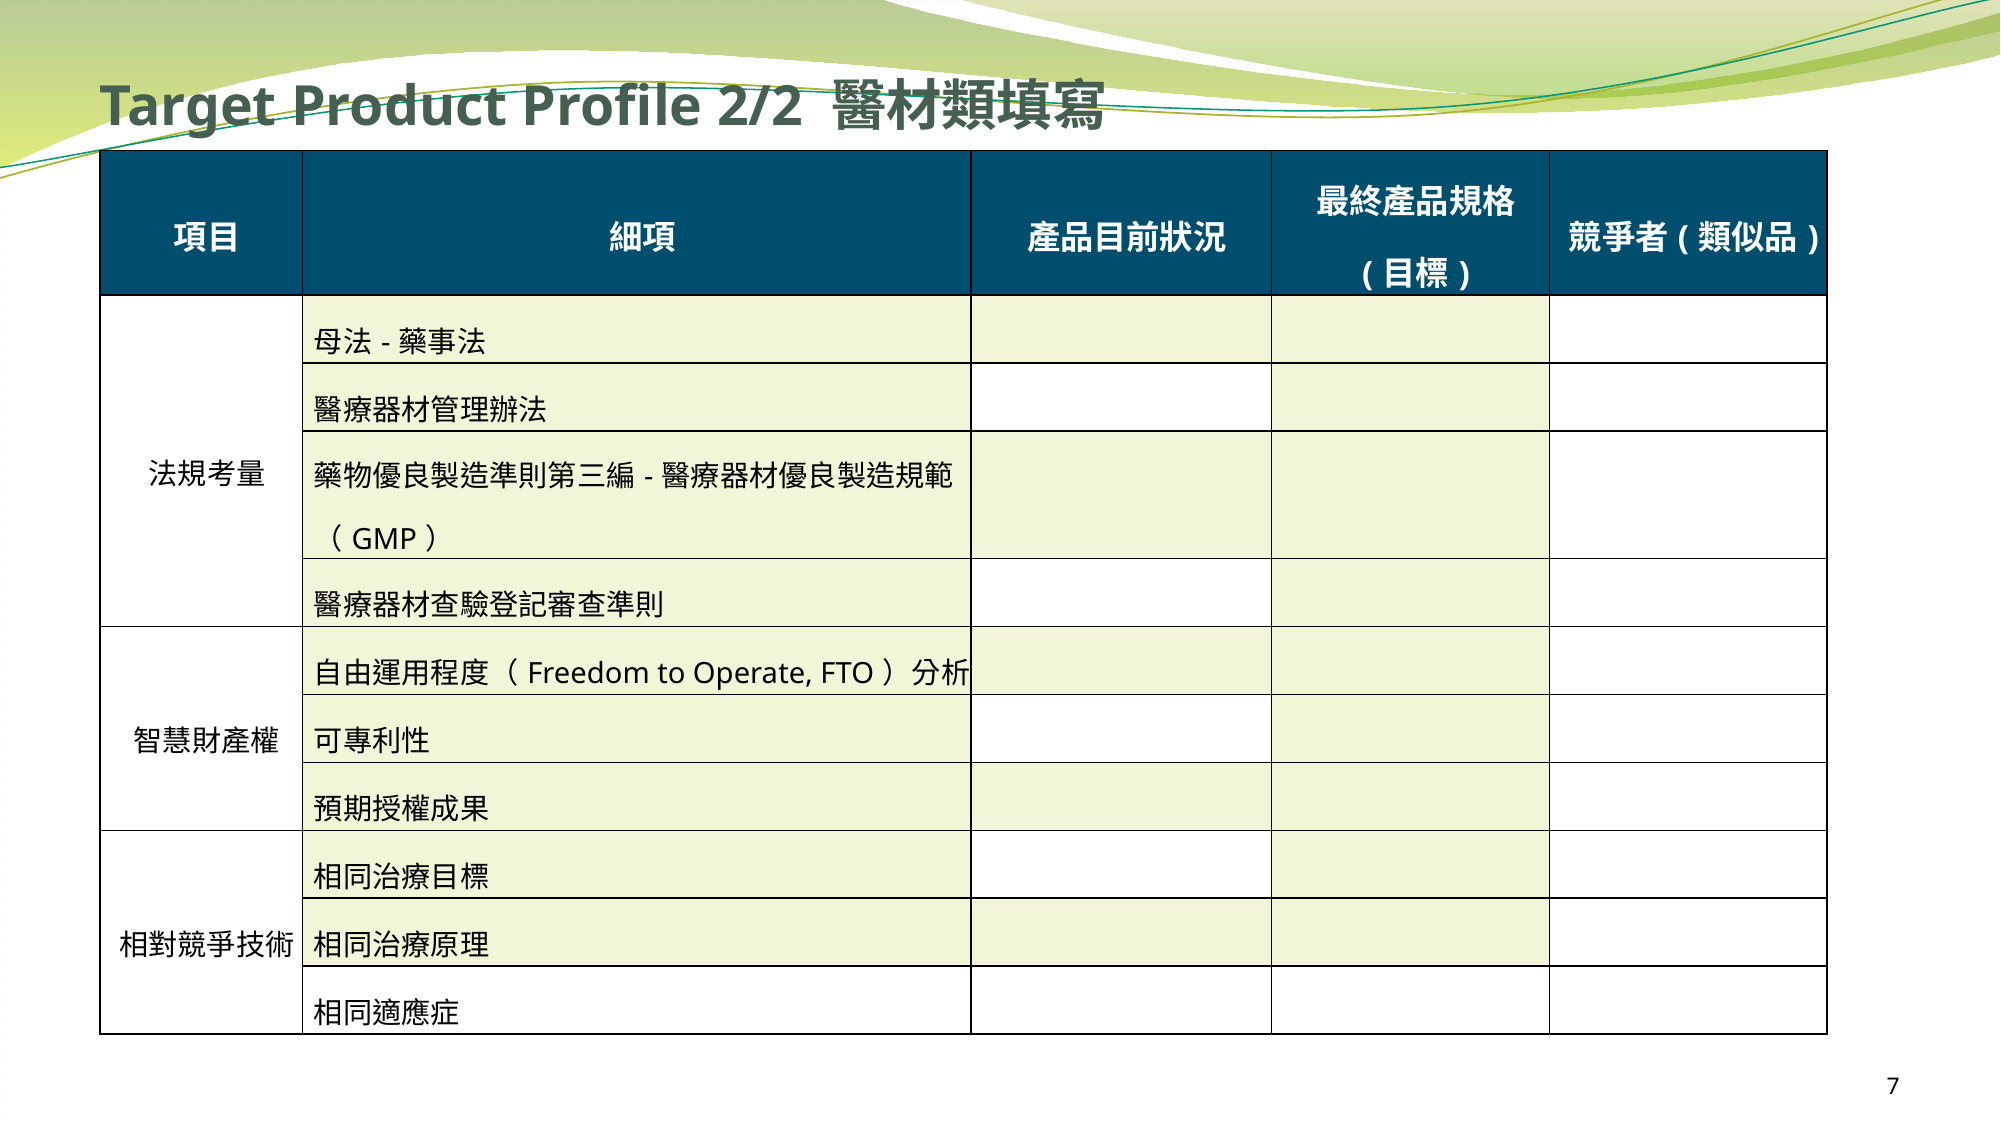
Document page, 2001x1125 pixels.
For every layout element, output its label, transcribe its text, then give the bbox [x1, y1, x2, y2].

table_cell 藥物優良製造準則第三編-醫療器材優良製造規範 （GMP） [303, 432, 970, 558]
table_cell [1272, 763, 1549, 830]
table_cell 法規考量 [101, 296, 302, 626]
table_cell [1550, 296, 1826, 362]
table_cell 預期授權成果 [303, 763, 970, 830]
table_cell [972, 627, 1271, 694]
table_cell [1272, 967, 1549, 1033]
table_header 項目 [101, 151, 302, 294]
table_cell [1272, 559, 1549, 626]
table_cell 醫療器材查驗登記審查準則 [303, 559, 970, 626]
table_header 最終產品規格 (目標) [1272, 151, 1549, 294]
table_cell 相同適應症 [303, 967, 970, 1033]
table_cell [972, 432, 1271, 558]
table_cell [972, 831, 1271, 897]
table_cell [1550, 627, 1826, 694]
table_cell [1272, 899, 1549, 965]
table_cell [1272, 831, 1549, 897]
table_cell 相同治療目標 [303, 831, 970, 897]
table_cell [1550, 695, 1826, 762]
table_cell [1550, 831, 1826, 897]
table_cell [972, 763, 1271, 830]
table_cell 醫療器材管理辦法 [303, 364, 970, 430]
table_cell [1550, 432, 1826, 558]
table_cell [1272, 695, 1549, 762]
table_cell 智慧財產權 [101, 627, 302, 830]
table_cell [972, 967, 1271, 1033]
table_cell [1550, 559, 1826, 626]
table_cell 相對競爭技術 [101, 831, 302, 1033]
table_cell [972, 559, 1271, 626]
list [99, 317, 1900, 1038]
table_cell [1272, 432, 1549, 558]
table_cell [1272, 296, 1549, 362]
table_cell [1272, 364, 1549, 430]
table_cell 自由運用程度（Freedom to Operate, FTO）分析 [303, 627, 970, 694]
table_cell 可專利性 [303, 695, 970, 762]
title Target Product Profile 2/2 醫材類填寫 [99, 53, 1900, 142]
table_cell [1550, 364, 1826, 430]
slide_number 7 [1733, 1042, 1900, 1103]
table_cell [972, 364, 1271, 430]
table_header 競爭者(類似品) [1550, 151, 1826, 294]
table_cell [1272, 627, 1549, 694]
table_cell [972, 296, 1271, 362]
table_cell [972, 695, 1271, 762]
table_cell [1550, 763, 1826, 830]
table_cell [972, 899, 1271, 965]
table_cell 相同治療原理 [303, 899, 970, 965]
table_cell [1550, 967, 1826, 1033]
table_header 產品目前狀況 [972, 151, 1271, 294]
table_cell [1550, 899, 1826, 965]
table_cell 母法-藥事法 [303, 296, 970, 362]
table_header 細項 [303, 151, 970, 294]
